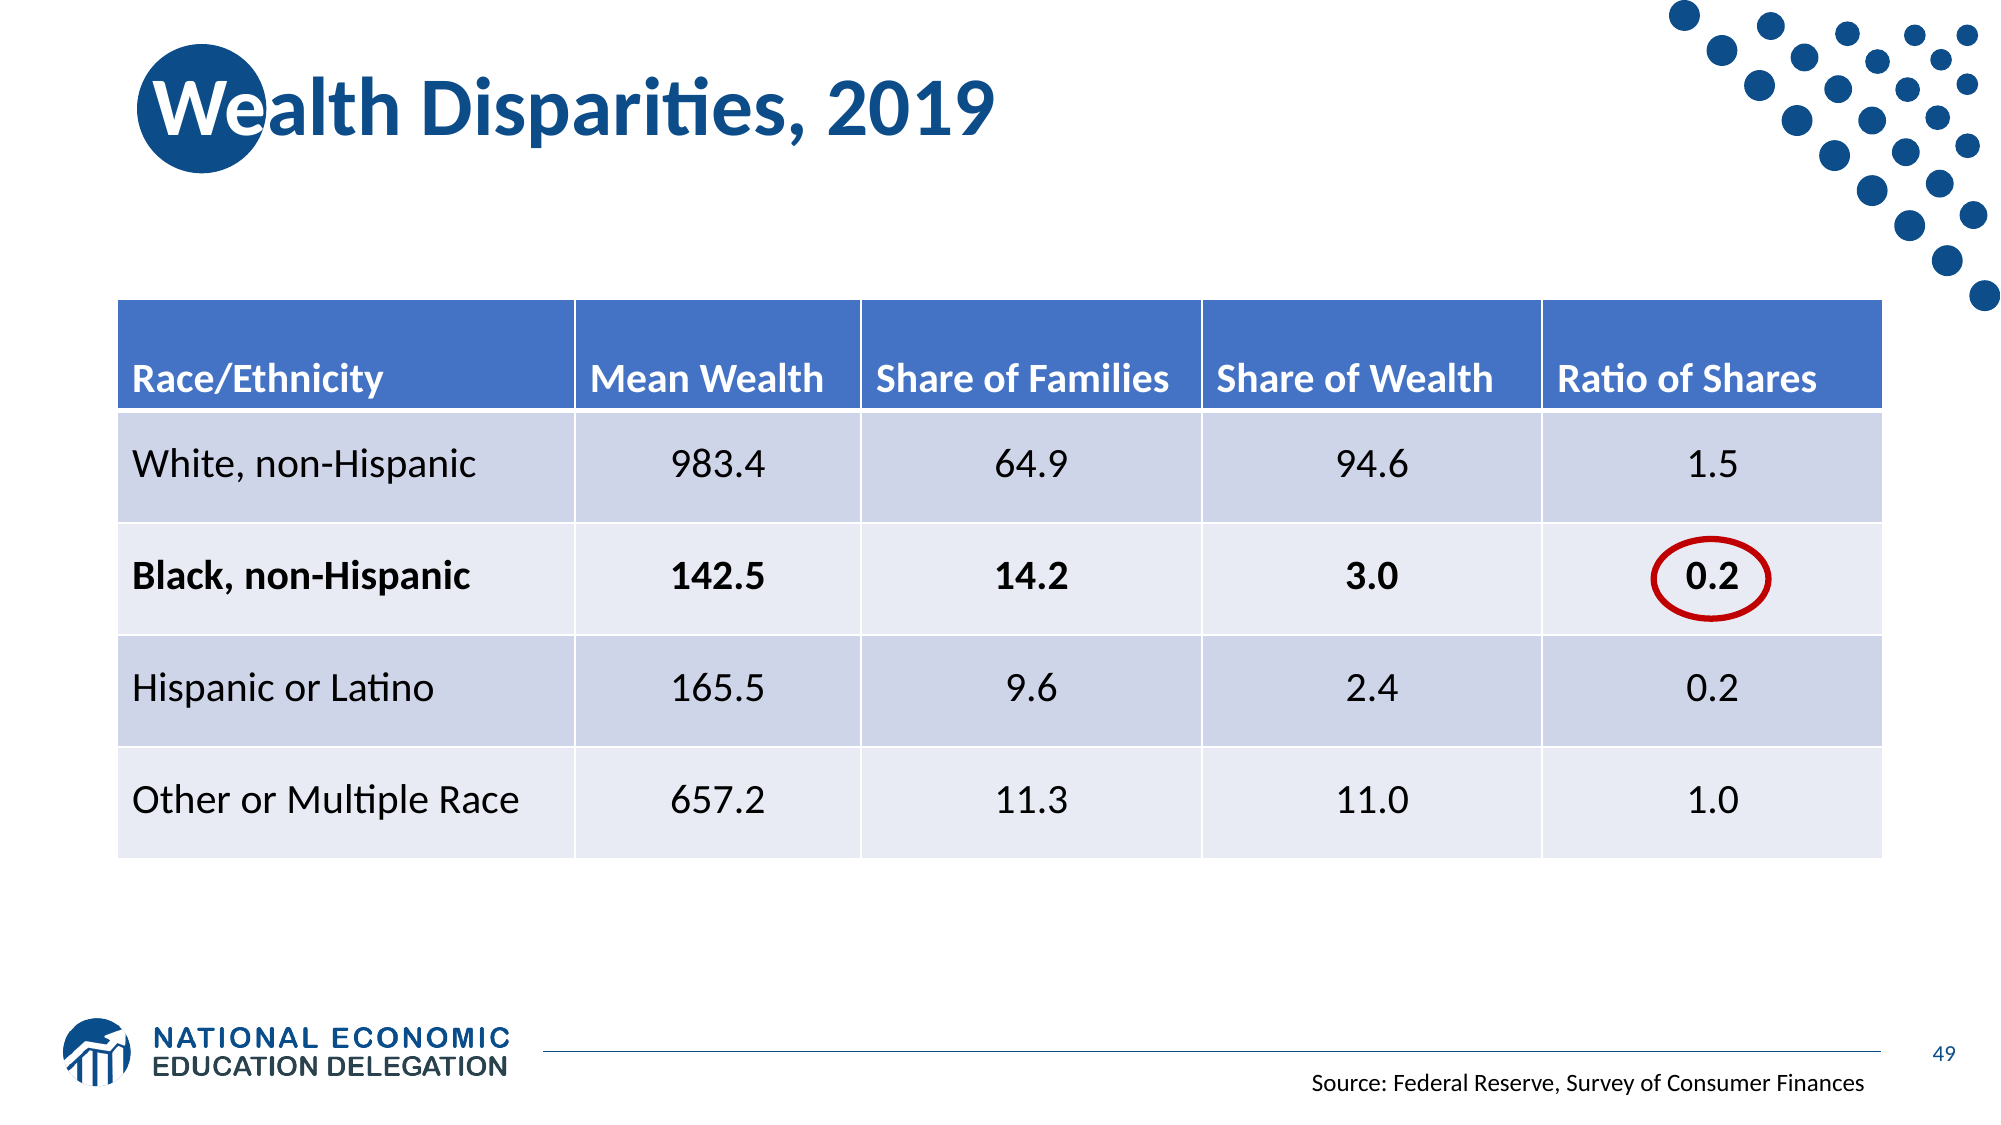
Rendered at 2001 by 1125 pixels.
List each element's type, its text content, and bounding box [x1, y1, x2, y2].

table_cell 657.2 [576, 748, 860, 858]
text_box [1652, 537, 1770, 620]
table_header Mean Wealth [576, 300, 860, 408]
text_box Source: Federal Reserve, Survey of Consumer Finances [1297, 1059, 1881, 1104]
table_cell 14.2 [862, 524, 1201, 634]
table_cell 3.0 [1203, 524, 1541, 634]
table_cell Hispanic or Latino [118, 636, 574, 746]
table_cell 1.0 [1543, 748, 1882, 858]
table_cell 64.9 [862, 413, 1201, 522]
table_cell 1.5 [1543, 413, 1882, 522]
table_cell 0.2 [1543, 636, 1882, 746]
slide_number 49 [1521, 1022, 1972, 1082]
table_header Ratio of Shares [1543, 300, 1882, 408]
table_header Share of Families [862, 300, 1201, 408]
table_cell 94.6 [1203, 413, 1541, 522]
table_header Race/Ethnicity [118, 300, 574, 408]
table_cell 165.5 [576, 636, 860, 746]
table_cell 9.6 [862, 636, 1201, 746]
table_cell 2.4 [1203, 636, 1541, 746]
picture [55, 1013, 520, 1091]
table_cell 11.0 [1203, 748, 1541, 858]
table_cell Other or Multiple Race [118, 748, 574, 858]
table_cell 983.4 [576, 413, 860, 522]
table_header Share of Wealth [1203, 300, 1541, 408]
table_cell White, non-Hispanic [118, 413, 574, 522]
table_cell Black, non-Hispanic [118, 524, 574, 634]
table_cell 11.3 [862, 748, 1201, 858]
table_cell 0.2 [1543, 524, 1882, 634]
title Wealth Disparities, 2019 [137, 0, 1863, 218]
table_cell 142.5 [576, 524, 860, 634]
